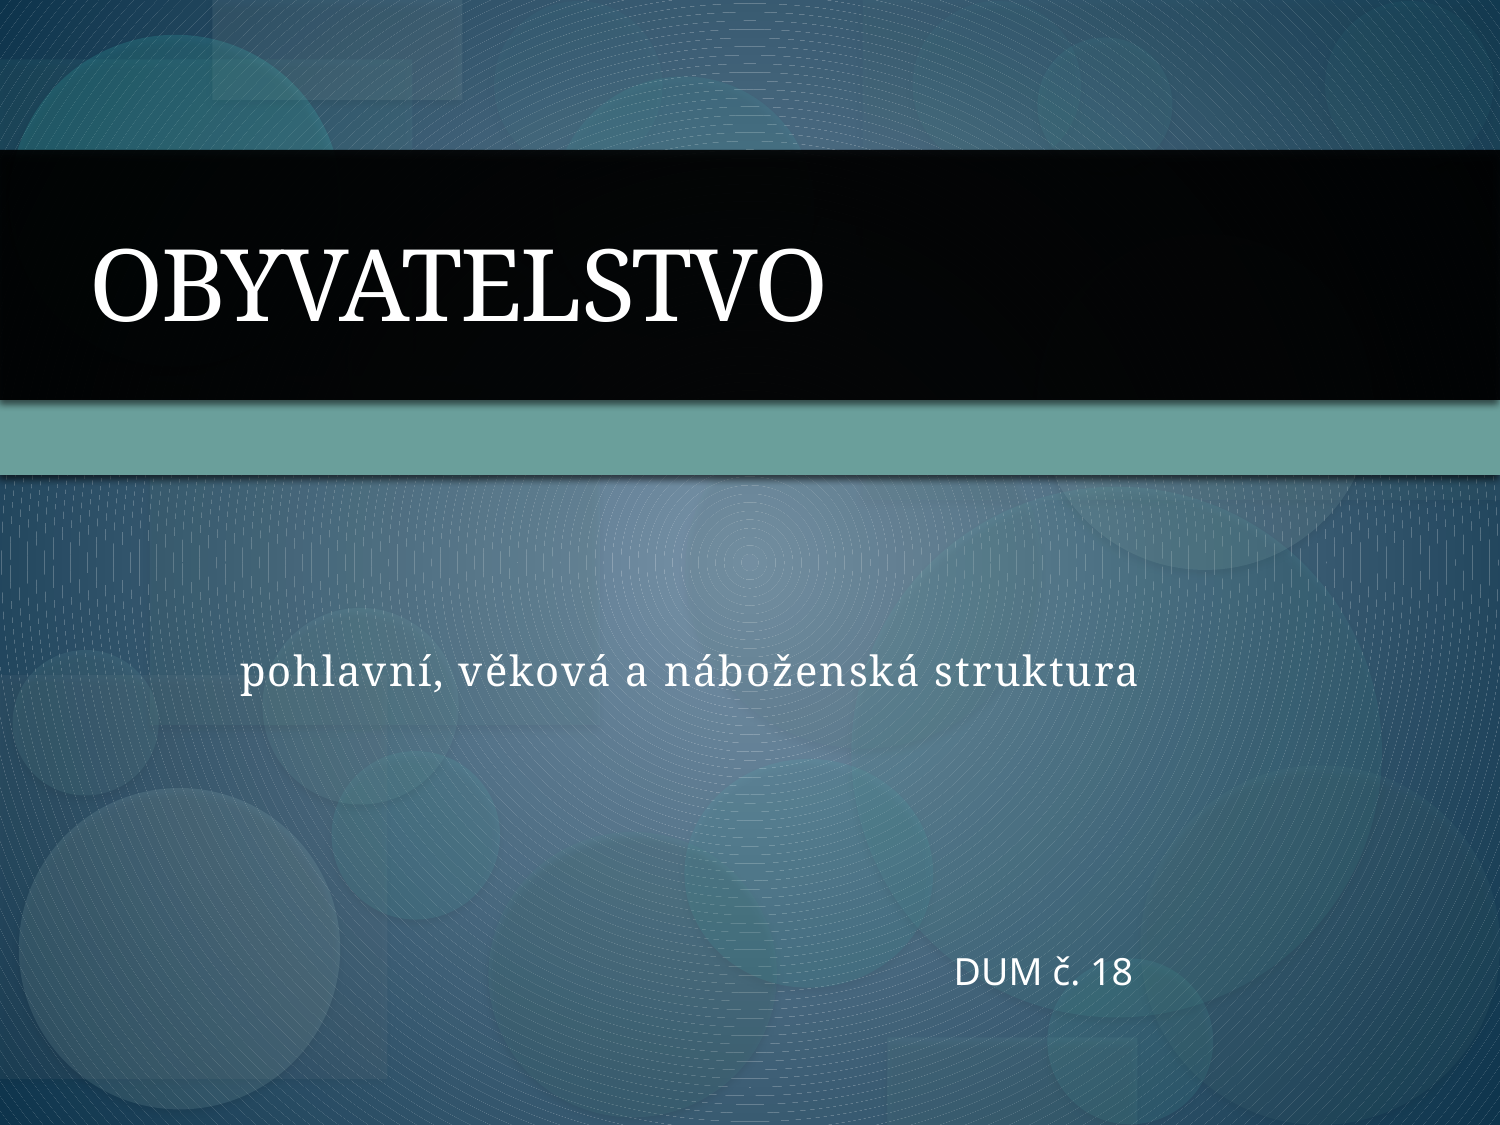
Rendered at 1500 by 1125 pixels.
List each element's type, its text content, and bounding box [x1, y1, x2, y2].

text_box DUM č. 18 [938, 940, 1388, 1001]
title Obyvatelstvo [75, 174, 1438, 388]
subtitle pohlavní, věková a náboženská struktura [224, 637, 1276, 823]
